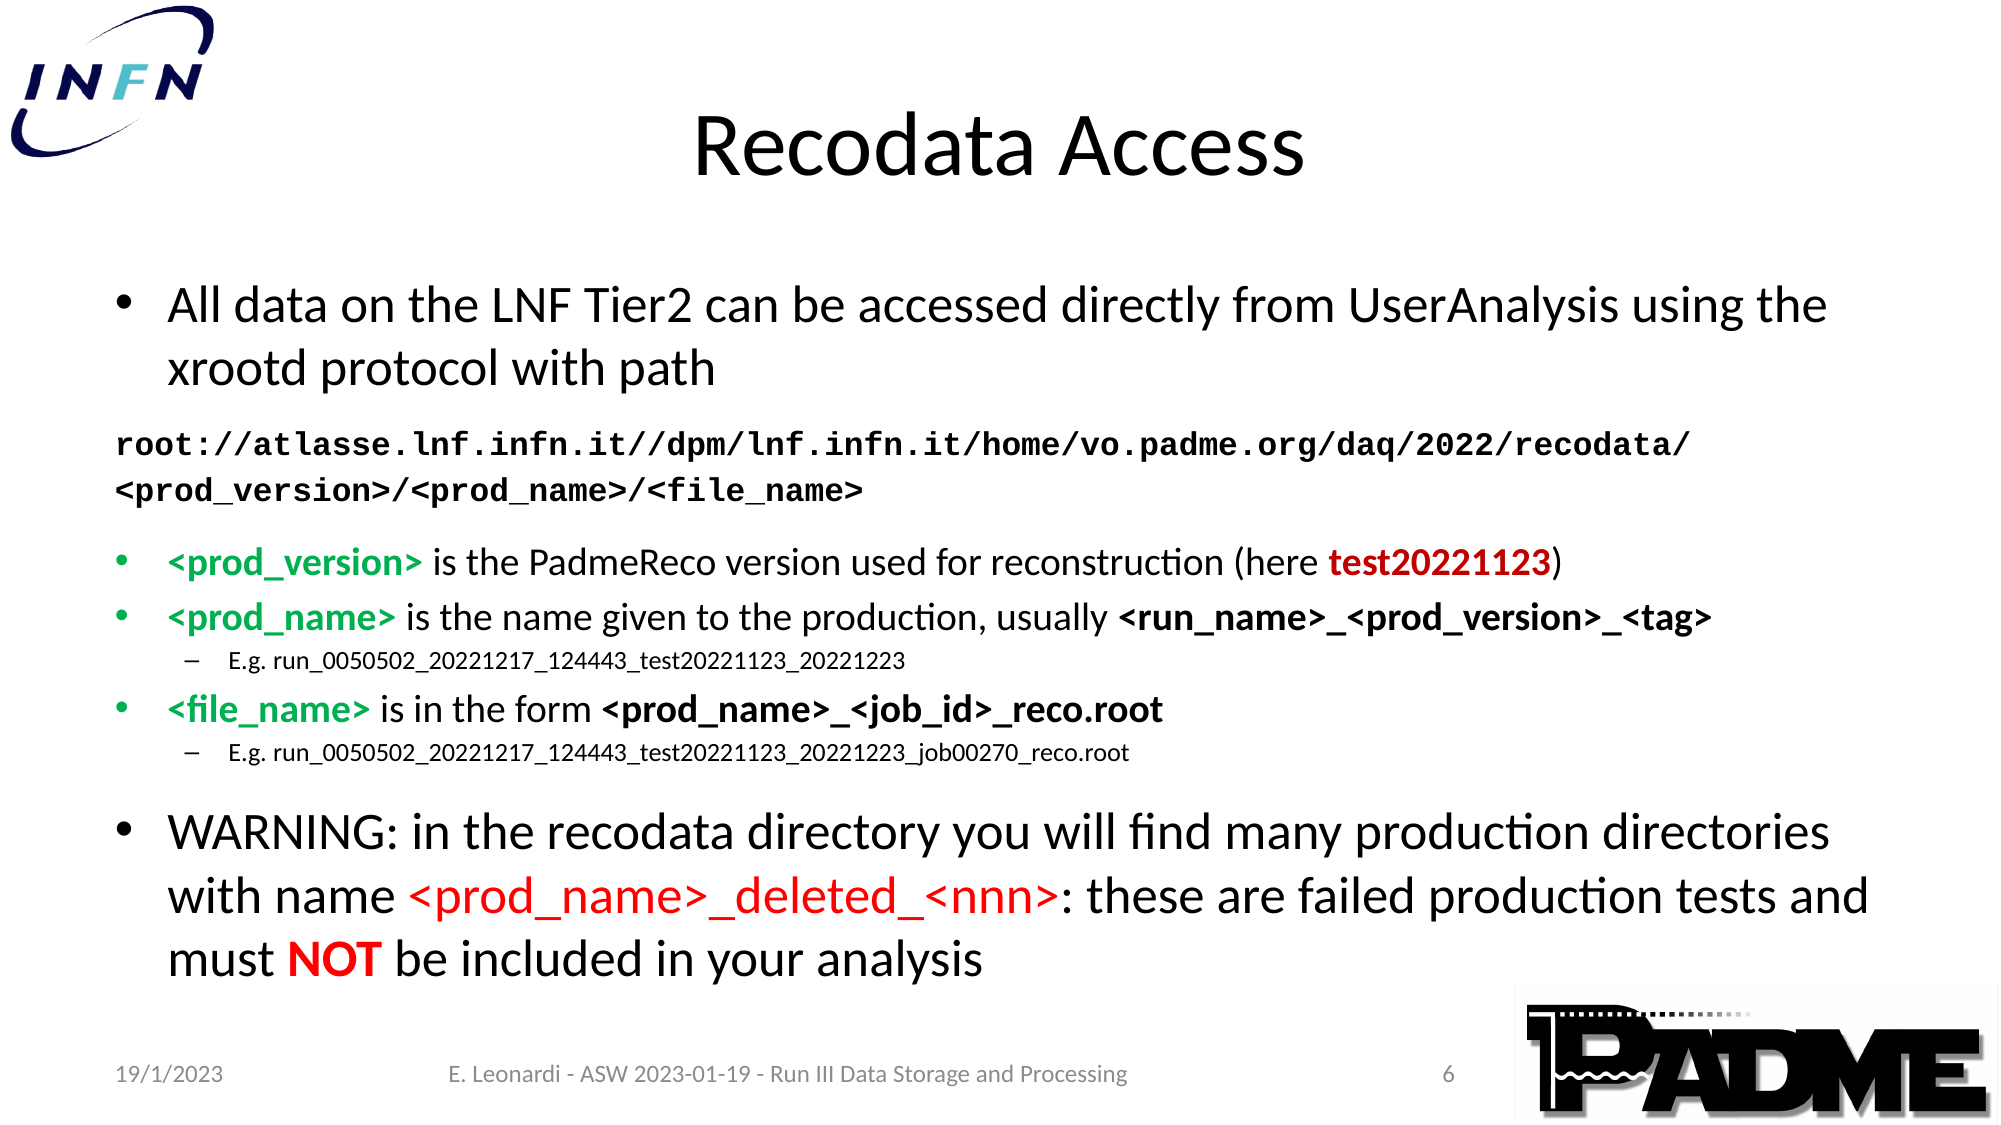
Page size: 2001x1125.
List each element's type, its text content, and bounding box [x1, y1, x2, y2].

list All data on the LNF Tier2 can be accessed directly from UserAnalysis using the xrootd protocol with path root://atlasse.lnf.infn.it//dpm/lnf.infn.it/home/vo.padme.org/daq/2022/recodata/ <prod_version>/<prod_name>/<file_name> <prod_version> is the PadmeReco version used for reconstruction (here test20221123) <prod_name> is the name given to the production, usually <run_name>_<prod_version>_<tag> E.g. run_0050502_20221217_124443_test20221123_20221223 <file_name> is in the form <prod_name>_<job_id>_reco.root E.g. run_0050502_20221217_124443_test20221123_20221223_job00270_reco.root WARNING: in the recodata directory you will find many production directories with name <prod_name>_deleted_<nnn>: these are failed production tests and must NOT be included in your analysis [99, 262, 1900, 1005]
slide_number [99, 1042, 314, 1103]
picture [0, 0, 224, 163]
title Recodata Access [99, 45, 1900, 233]
slide_number 6 [1263, 1042, 1470, 1103]
picture [1514, 983, 1998, 1125]
footer E. Leonardi - ASW 2023-01-19 - Run III Data Storage and Processing [372, 1042, 1206, 1103]
